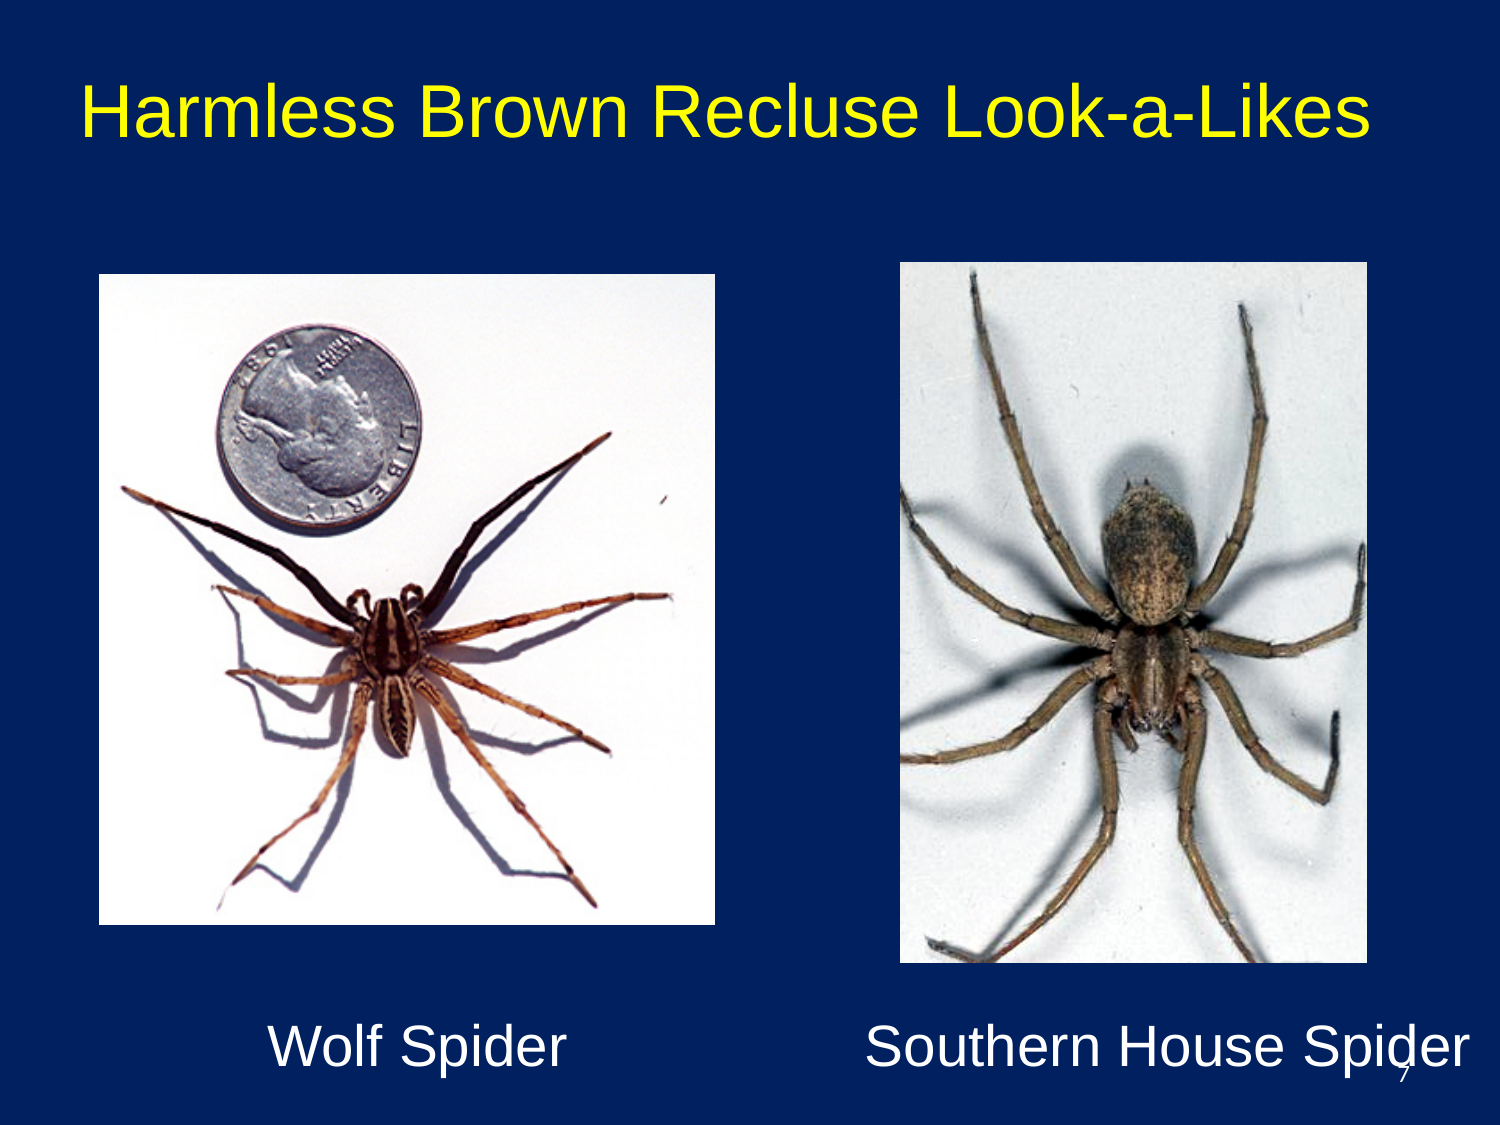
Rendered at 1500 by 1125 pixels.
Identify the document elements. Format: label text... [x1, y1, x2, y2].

picture [899, 262, 1367, 963]
picture [99, 274, 715, 925]
text_box Wolf Spider [187, 999, 663, 1086]
text_box Harmless Brown Recluse Look-a-Likes [64, 54, 1388, 160]
text_box <number> [1074, 1042, 1425, 1103]
text_box Southern House Spider [849, 999, 1500, 1086]
